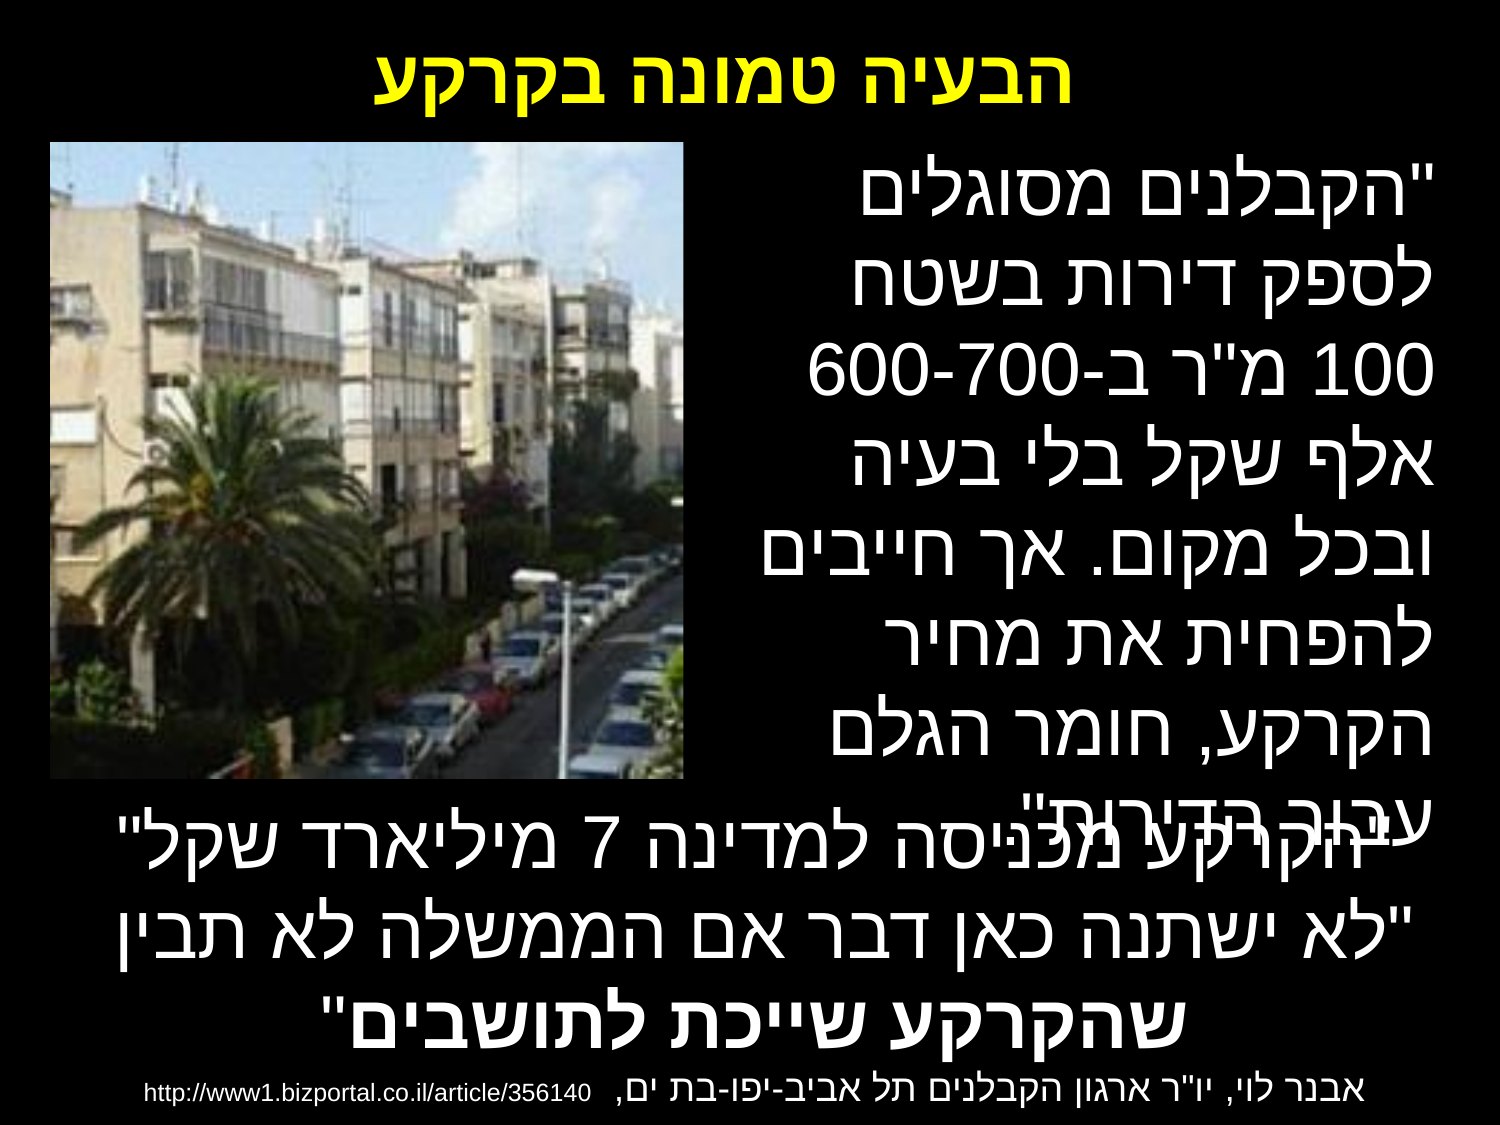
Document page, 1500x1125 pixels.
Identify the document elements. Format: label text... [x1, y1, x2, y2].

title הבעיה טמונה בקרקע [24, 25, 1476, 134]
text_box "הקבלנים מסוגלים לספק דירות בשטח 100 מ"ר ב-600-700 אלף שקל בלי בעיה ובכל מקום. אך חייבים להפחית את מחיר הקרקע, חומר הגלם עבור הדירות". [702, 125, 1451, 735]
text_box "הקרקע מכניסה למדינה 7 מיליארד שקל" "לא ישתנה כאן דבר אם הממשלה לא תבין שהקרקע שייכת לתושבים" אבנר לוי, יו"ר ארגון הקבלנים תל אביב-יפו-בת ים, http://www1.bizportal.co.il/article/356140 [50, 778, 1460, 1098]
text_box [50, 142, 684, 779]
